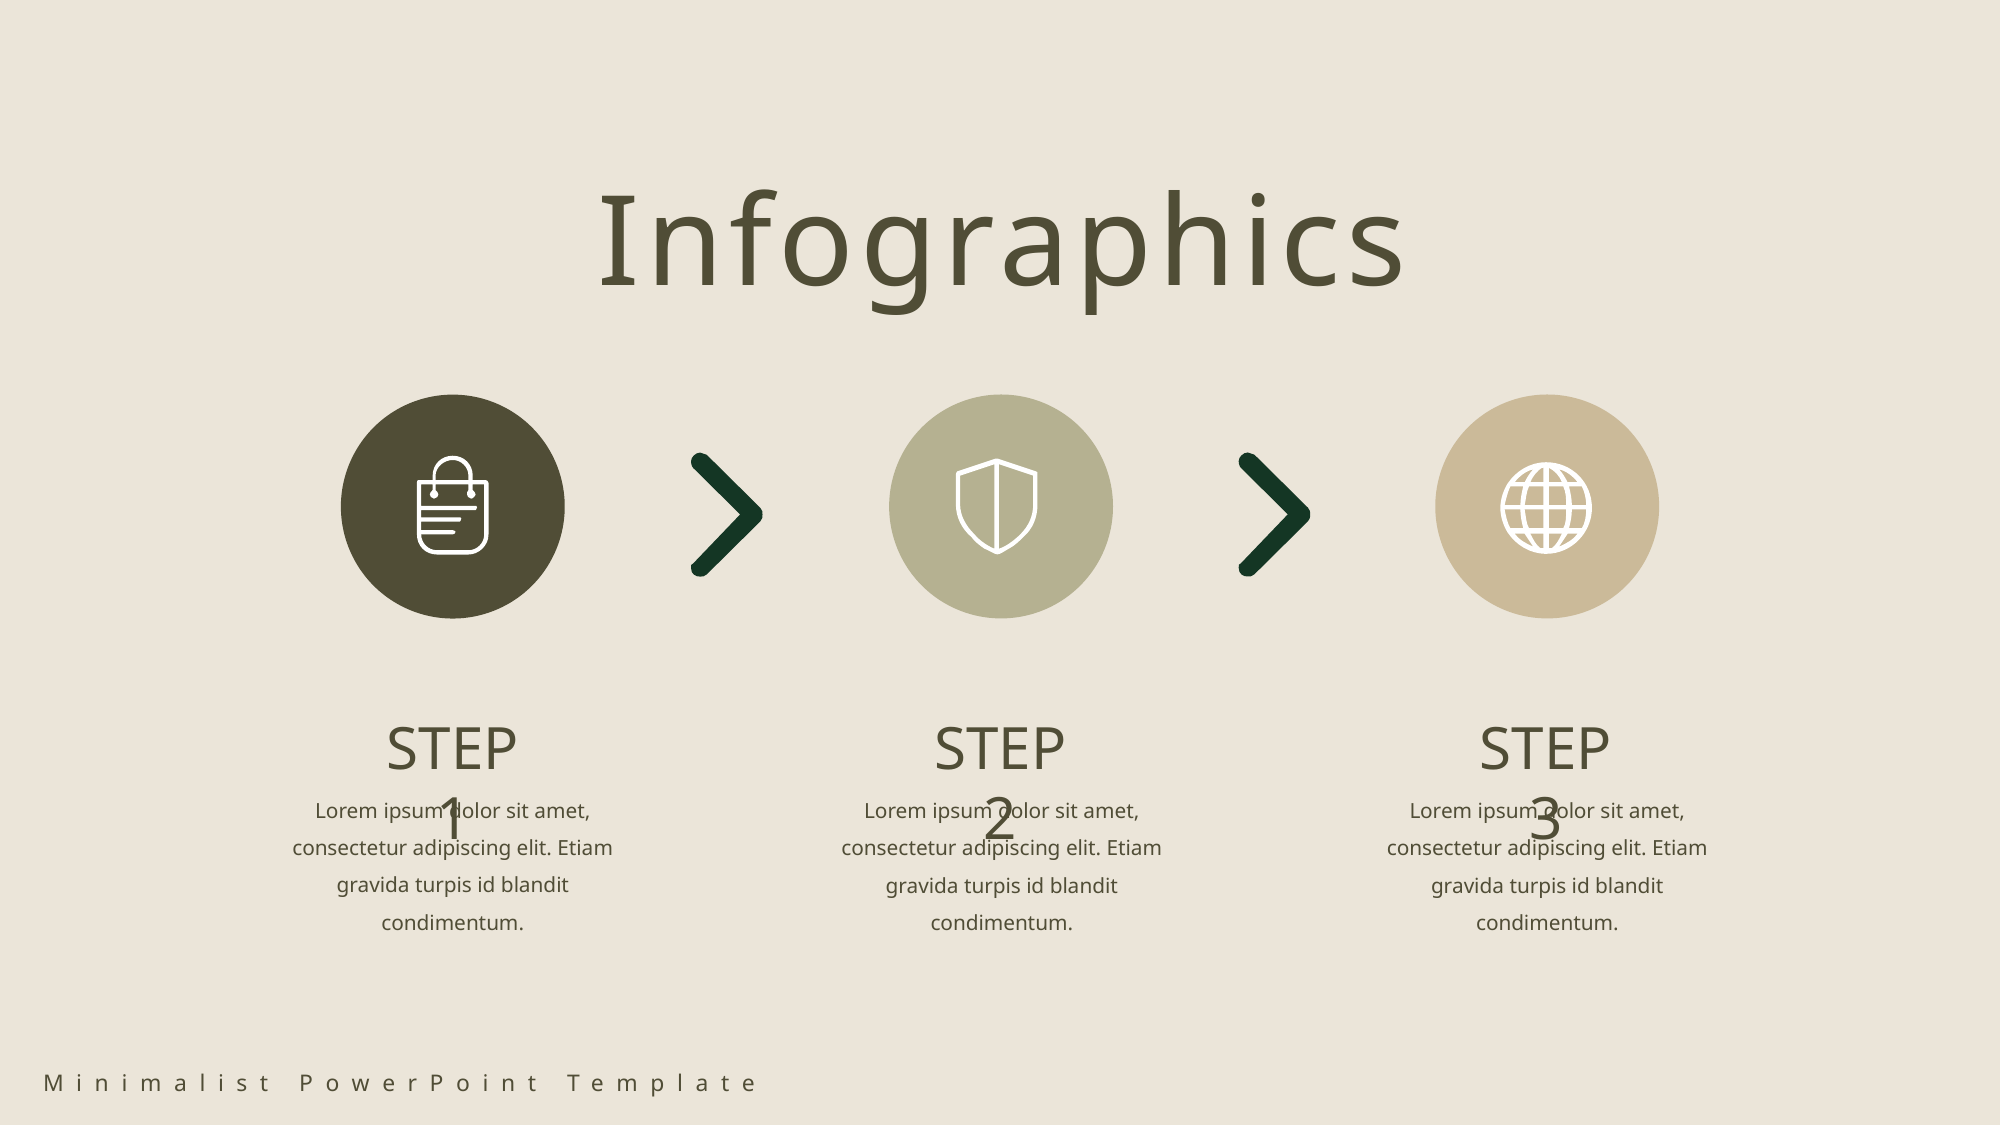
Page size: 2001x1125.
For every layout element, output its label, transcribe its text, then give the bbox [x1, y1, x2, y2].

text_box Minimalist PowerPoint Template [28, 1061, 801, 1104]
text_box Infographics [431, 152, 1574, 318]
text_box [257, 696, 649, 907]
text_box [340, 394, 565, 619]
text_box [1351, 696, 1743, 907]
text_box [1435, 394, 1660, 619]
text_box [691, 452, 763, 577]
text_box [806, 696, 1198, 907]
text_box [889, 394, 1113, 619]
text_box [1238, 452, 1311, 577]
